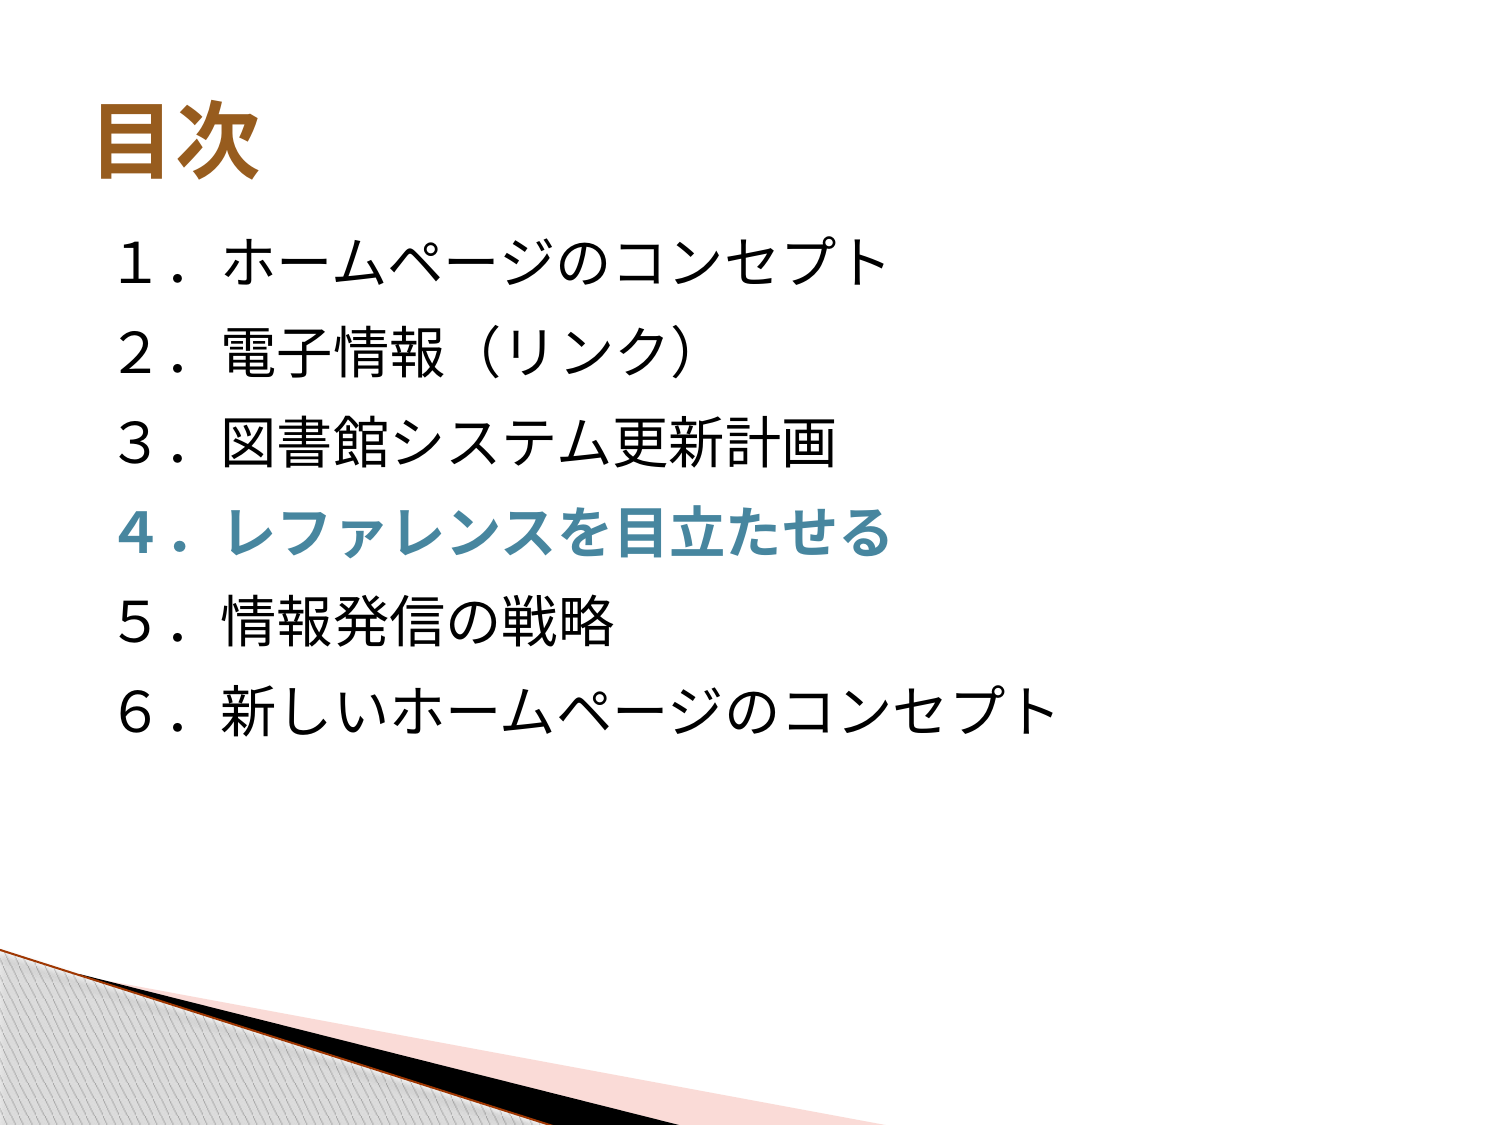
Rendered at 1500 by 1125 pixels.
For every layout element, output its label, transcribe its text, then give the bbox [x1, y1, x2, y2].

title 目次 [75, 45, 1425, 233]
list １．ホームページのコンセプト ２．電子情報（リンク） ３．図書館システム更新計画 ４．レファレンスを目立たせる ５．情報発信の戦略 ６．新しいホームページのコンセプト [74, 210, 1348, 1032]
